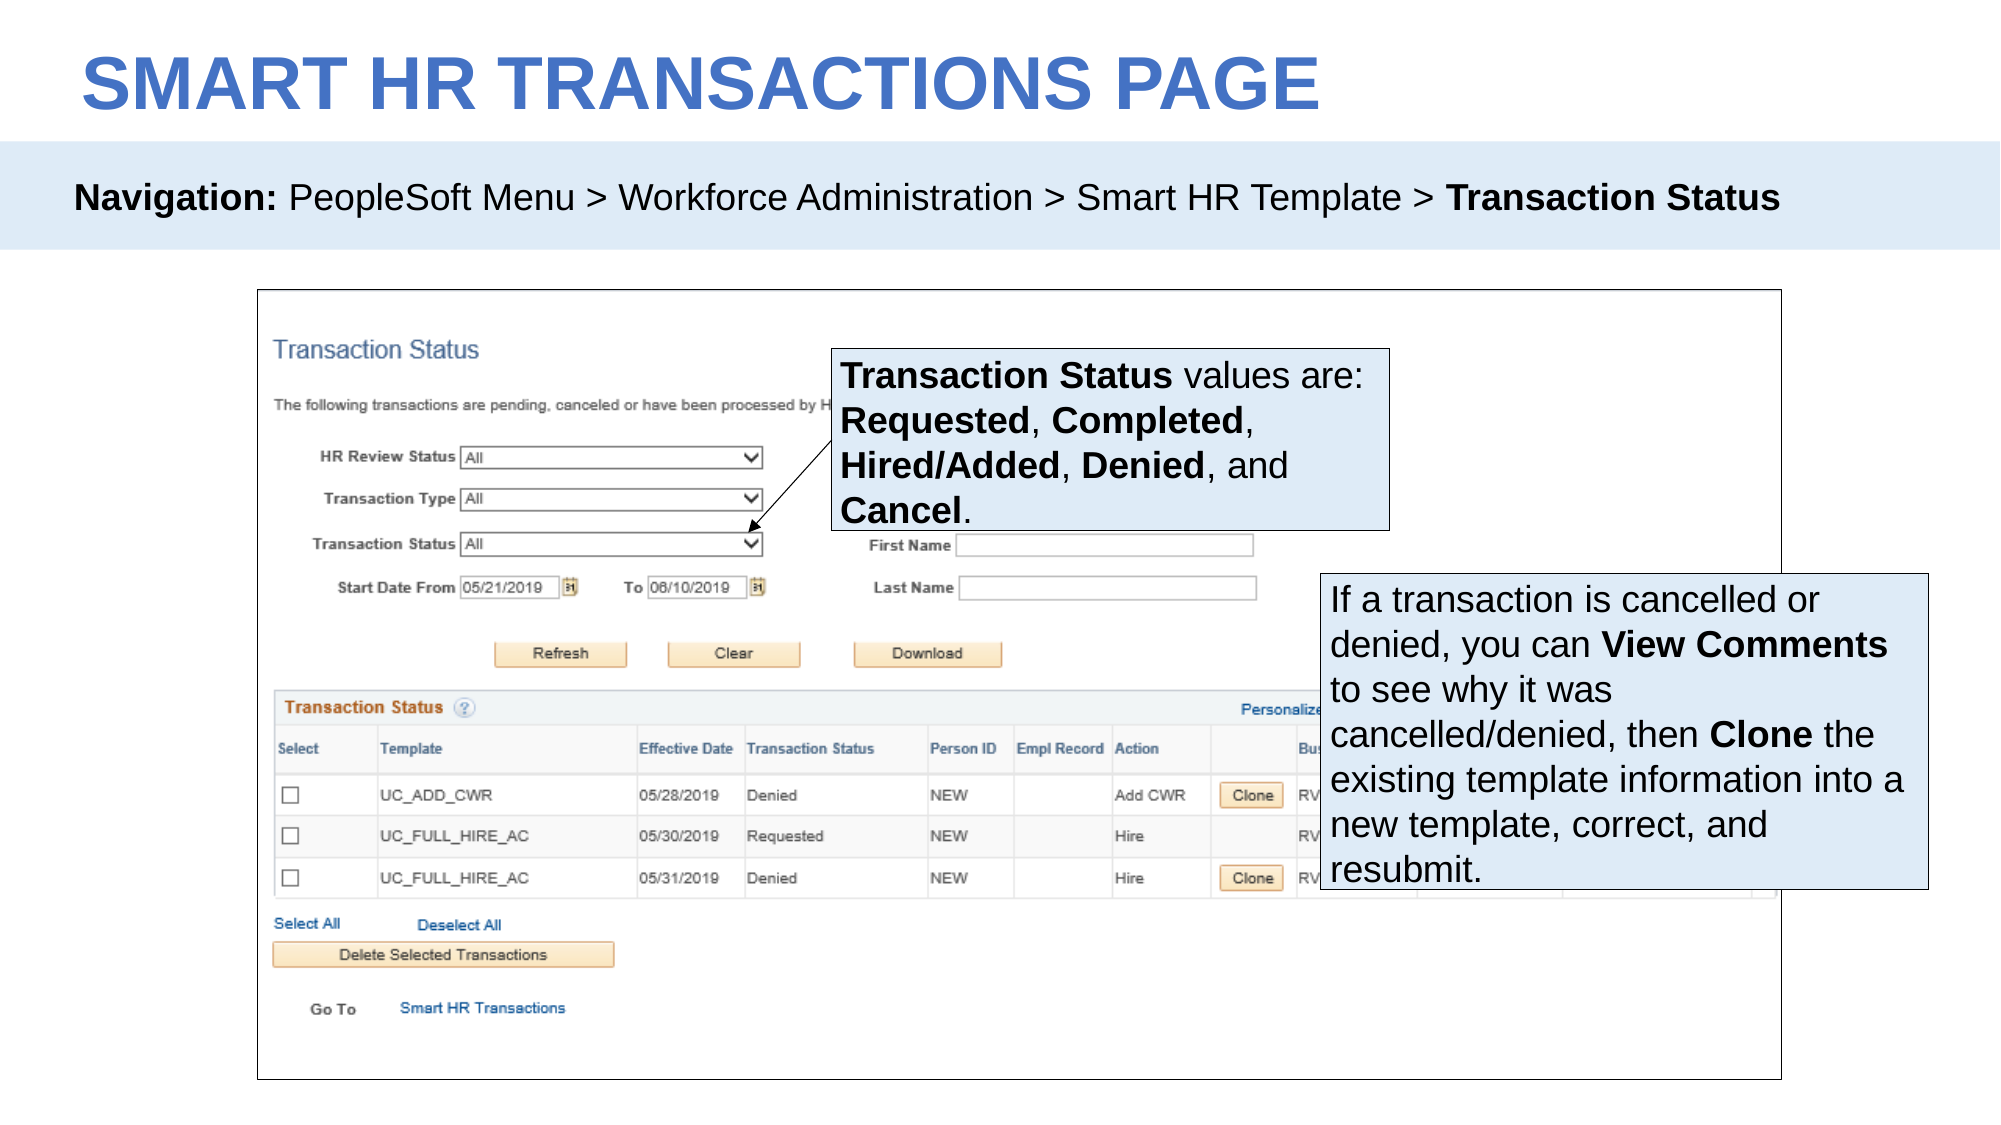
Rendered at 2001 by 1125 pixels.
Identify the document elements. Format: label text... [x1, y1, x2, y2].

text_box [0, 140, 2000, 251]
picture [257, 290, 1782, 1080]
text_box If a transaction is cancelled or denied, you can View Comments to see why it was cancelled/denied, then Clone the existing template information into a new template, correct, and resubmit. [1782, 573, 1929, 890]
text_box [748, 440, 832, 533]
text_box Navigation: PeopleSoft Menu > Workforce Administration > Smart HR Template > Transaction Status [23, 165, 1952, 225]
title SMART HR TRANSACTIONS PAGE [66, 26, 1866, 140]
